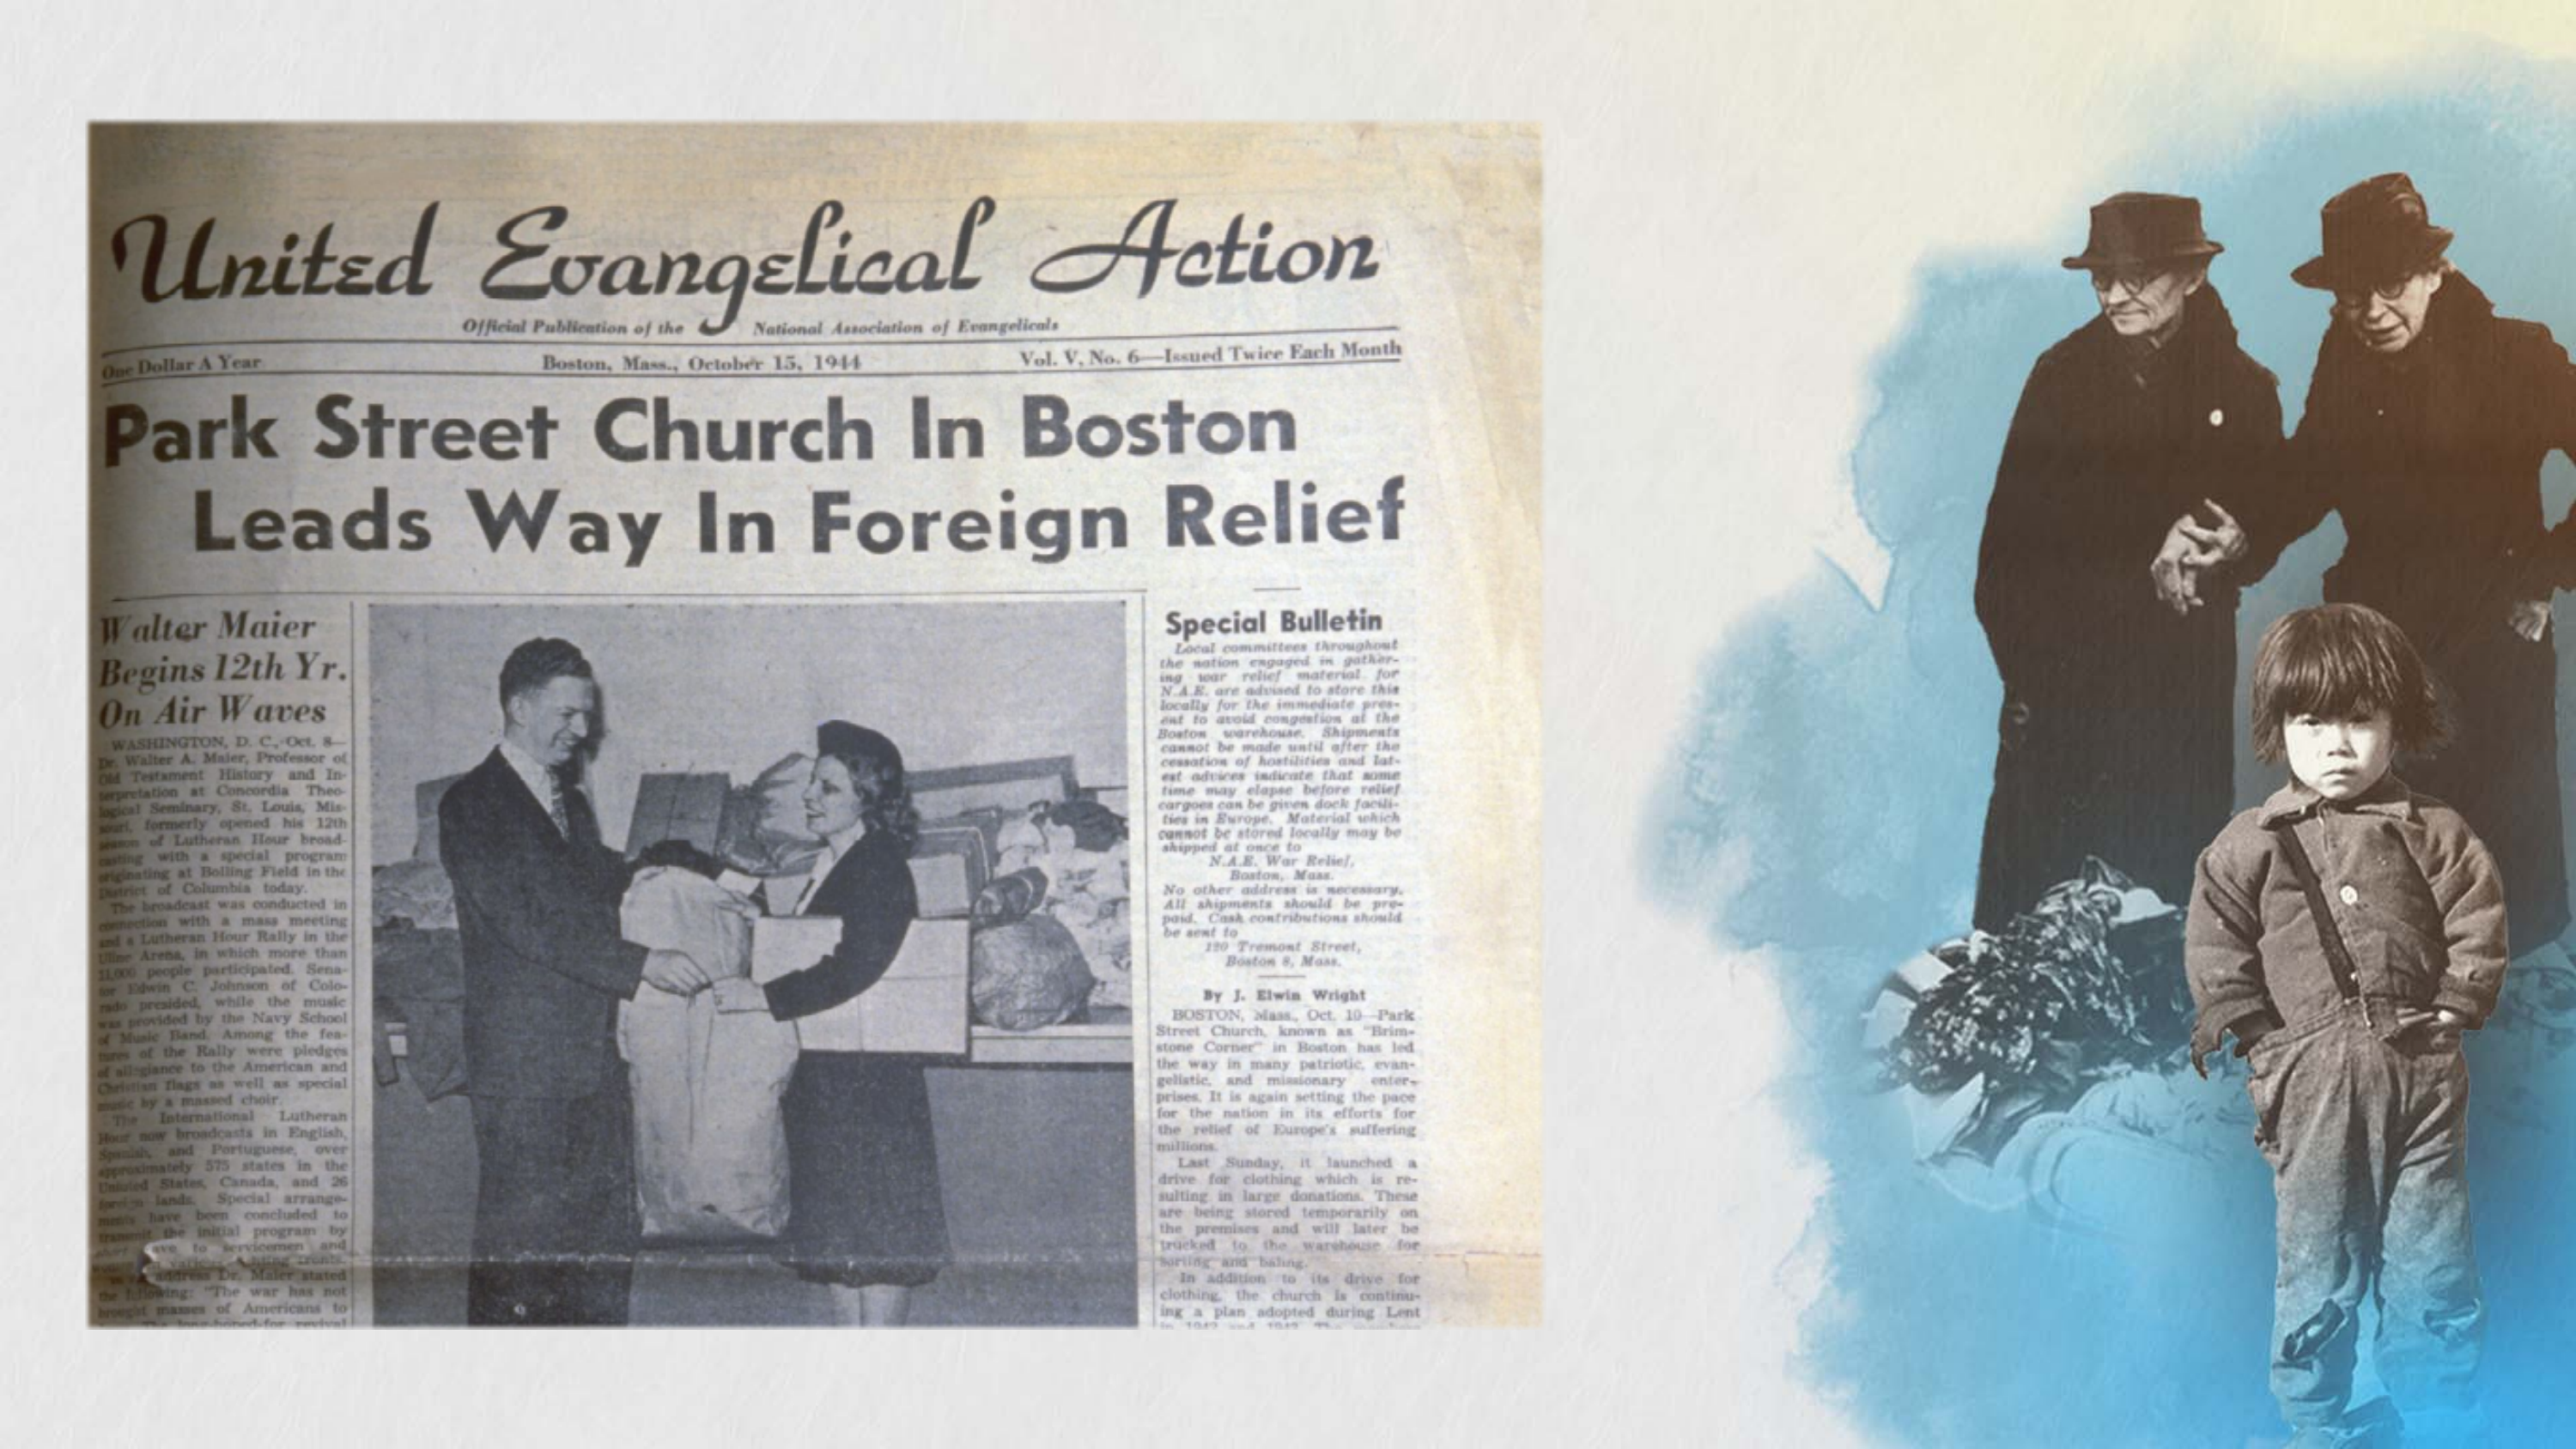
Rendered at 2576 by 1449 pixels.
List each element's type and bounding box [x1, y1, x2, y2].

picture [0, 0, 2576, 1449]
list [85, 118, 1546, 1330]
